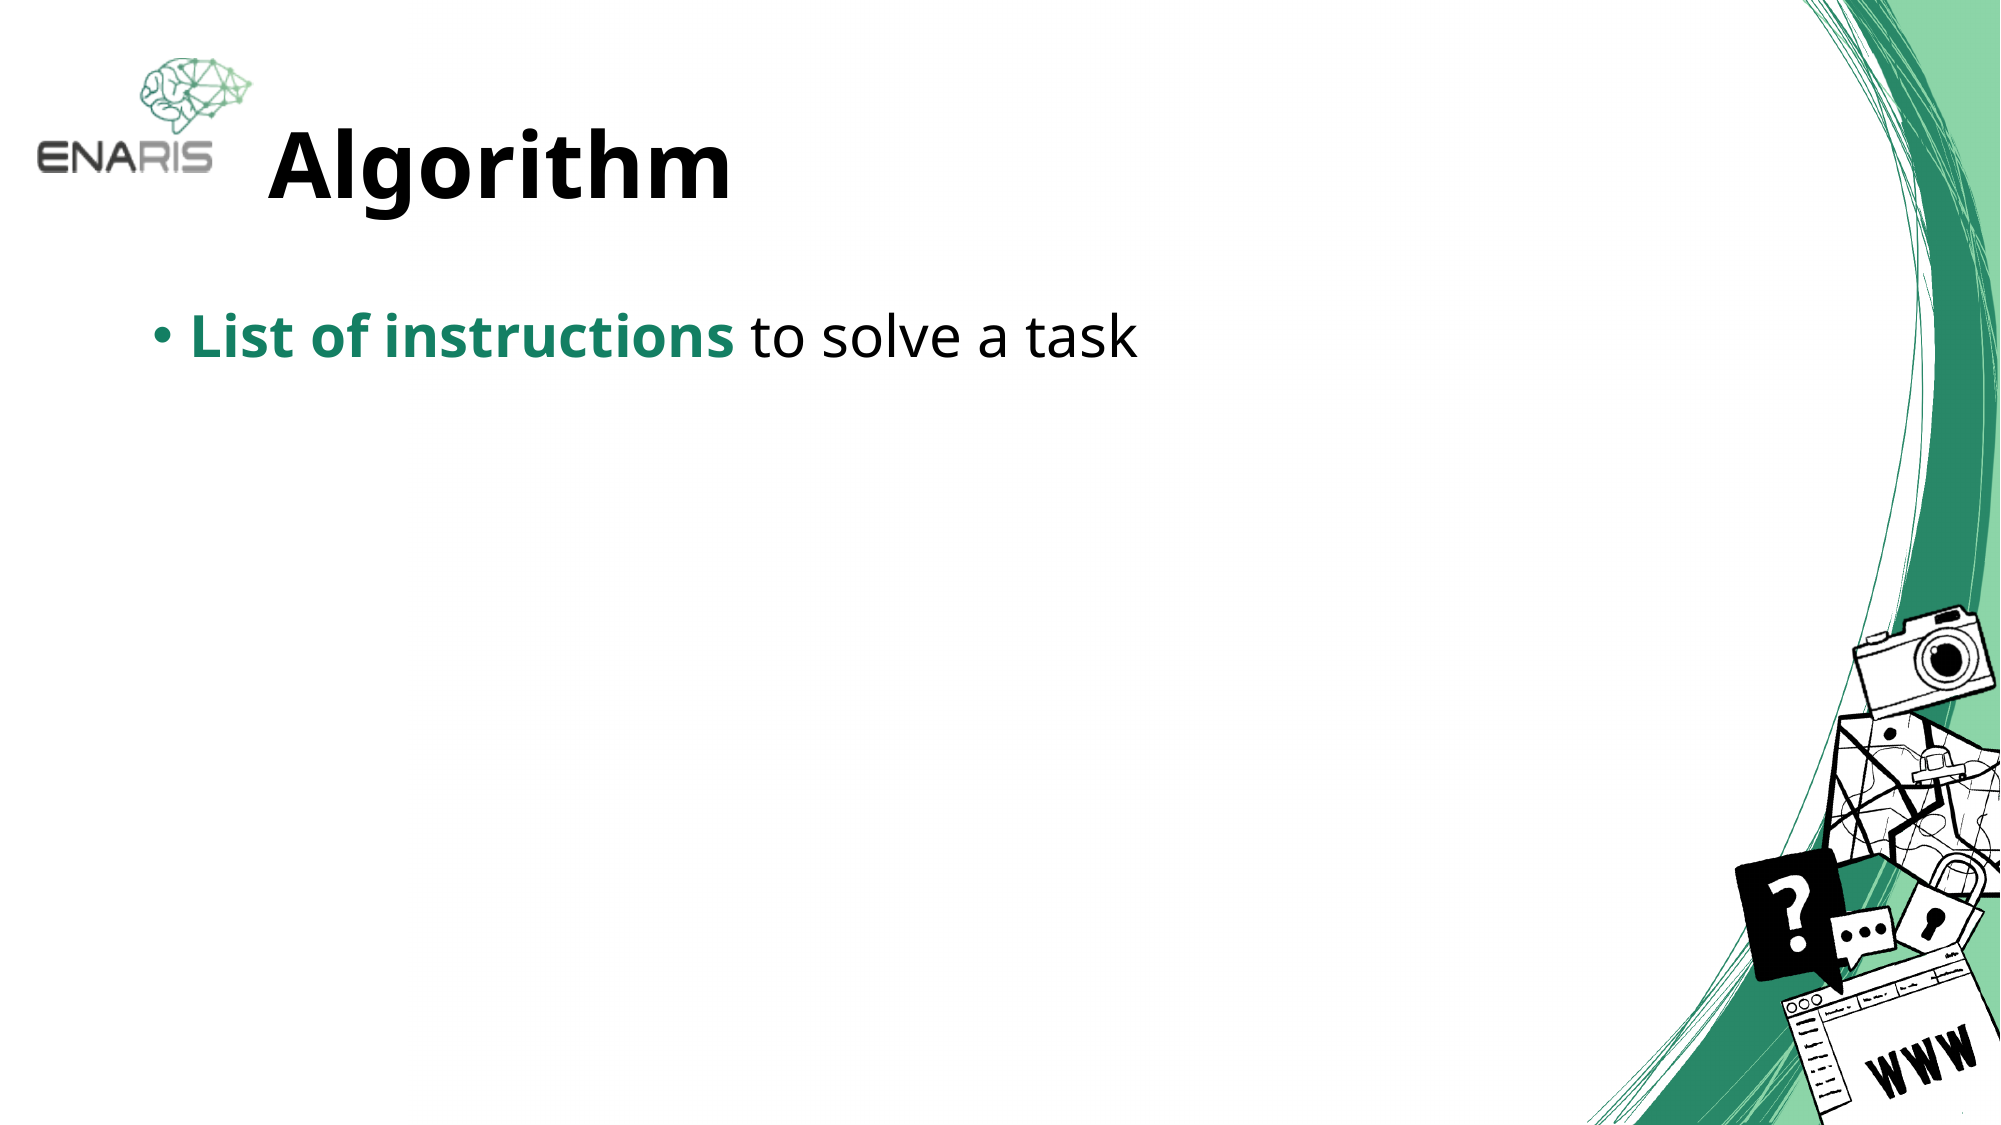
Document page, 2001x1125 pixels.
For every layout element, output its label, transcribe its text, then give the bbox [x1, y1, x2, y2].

list List of instructions to solve a task [137, 299, 1696, 1014]
title Algorithm [253, 59, 1863, 278]
picture [408, 0, 2000, 1125]
picture [37, 58, 254, 173]
